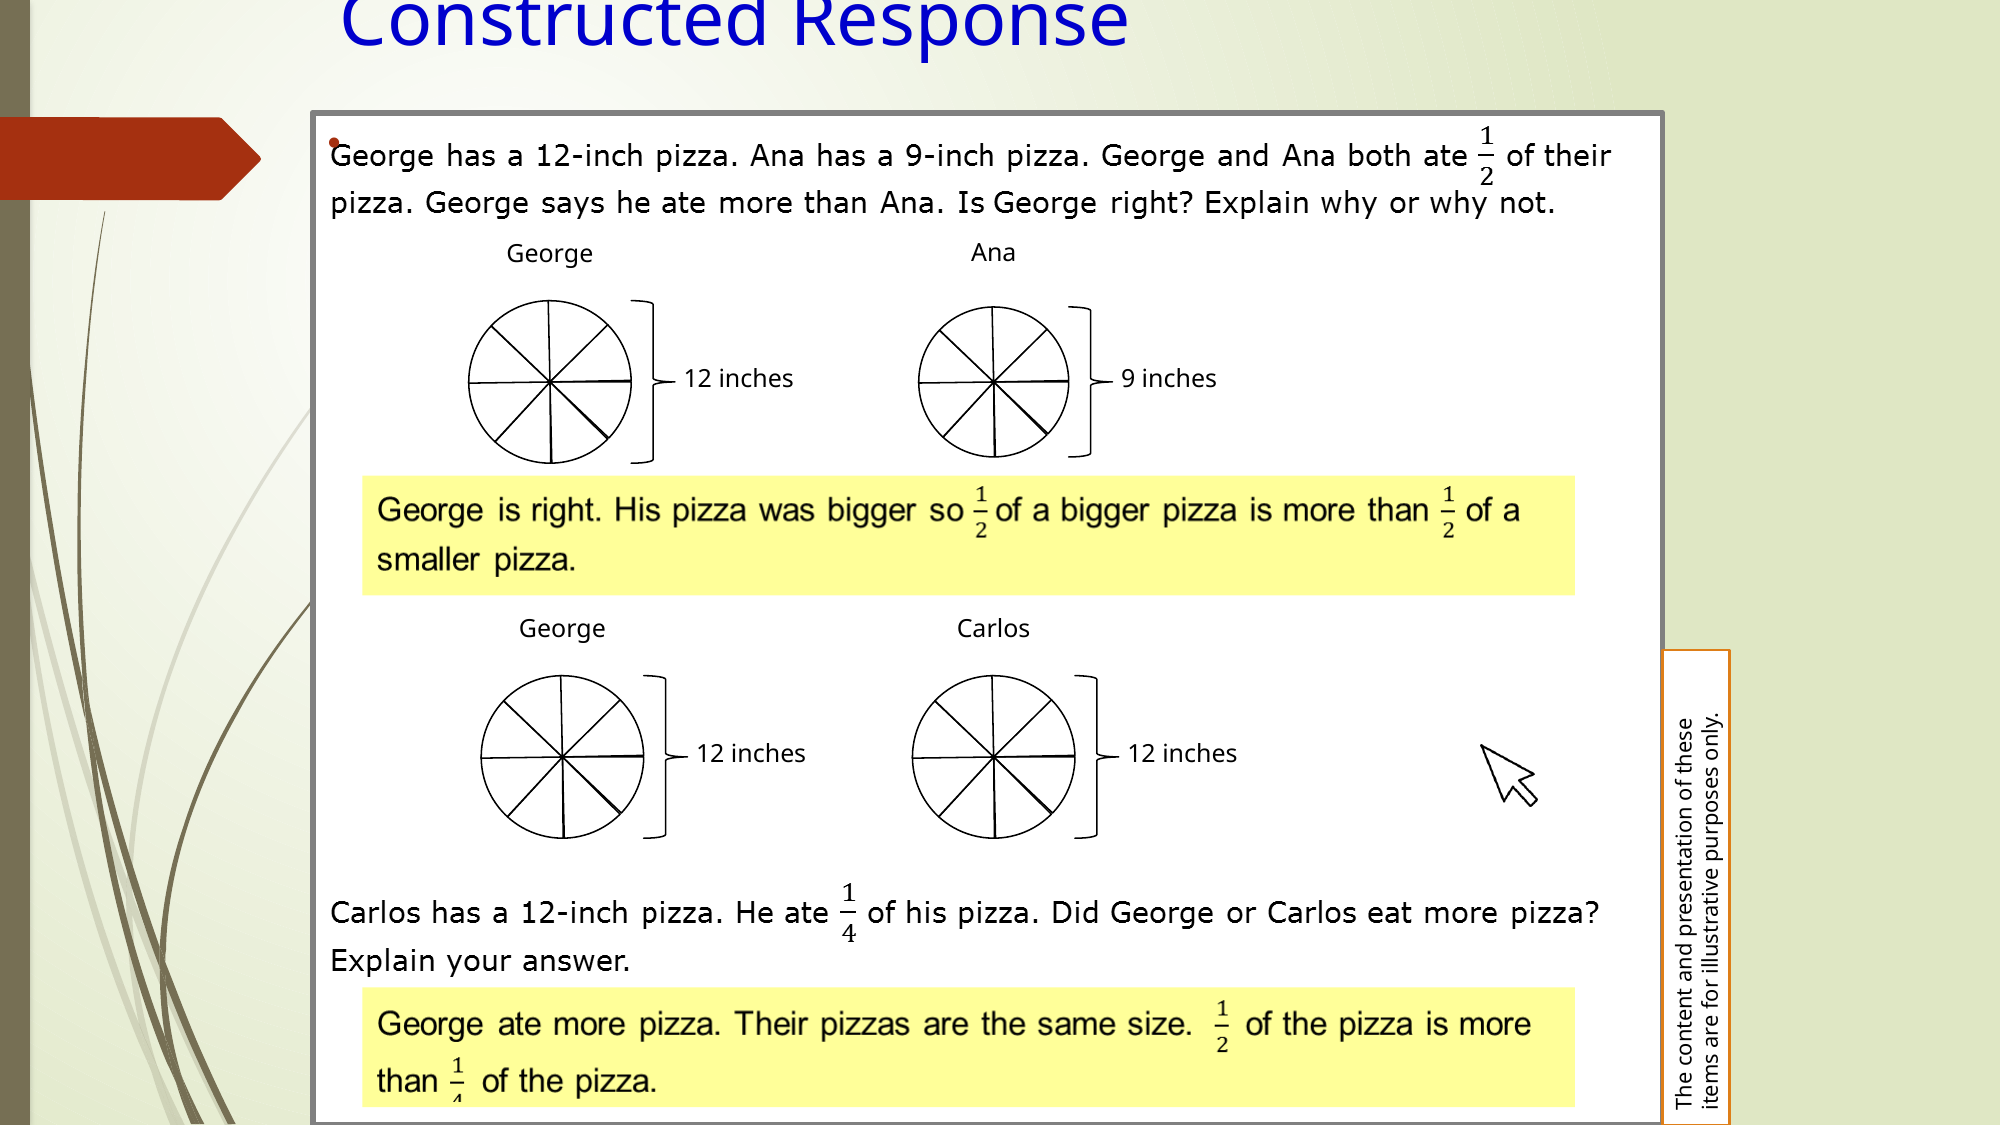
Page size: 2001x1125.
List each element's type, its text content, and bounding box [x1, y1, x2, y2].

text_box [568, 757, 643, 815]
text_box [362, 473, 1575, 588]
text_box [479, 759, 563, 818]
text_box [548, 323, 631, 384]
text_box [479, 700, 561, 760]
text_box [992, 698, 1074, 759]
text_box [546, 299, 608, 381]
text_box [489, 299, 548, 382]
text_box [1067, 306, 1106, 458]
text_box Ana [906, 229, 1082, 274]
text_box [911, 701, 993, 760]
text_box 12 inches [668, 355, 844, 401]
text_box [933, 674, 992, 758]
text_box [999, 757, 1074, 815]
text_box [630, 299, 668, 464]
text_box [642, 674, 681, 839]
text_box George [462, 230, 638, 276]
text_box [999, 382, 1068, 435]
text_box [362, 1102, 1575, 1108]
text_box [561, 698, 643, 759]
text_box 12 inches [1112, 730, 1288, 776]
text_box [502, 674, 561, 758]
text_box 12 inches [681, 730, 857, 776]
text_box [938, 759, 996, 840]
text_box [555, 382, 631, 440]
text_box [552, 384, 609, 465]
text_box George [474, 605, 650, 651]
text_box [362, 987, 1575, 1102]
text_box [564, 759, 622, 840]
text_box [996, 759, 1053, 840]
text_box [917, 384, 994, 439]
text_box [494, 384, 552, 465]
list [312, 112, 1663, 1125]
text_box [990, 305, 1047, 380]
text_box [992, 327, 1068, 384]
text_box [467, 326, 549, 385]
text_box [506, 759, 565, 840]
text_box [917, 329, 993, 385]
text_box [362, 588, 1575, 596]
text_box Carlos [906, 605, 1082, 651]
text_box [559, 674, 621, 755]
text_box [911, 759, 994, 818]
text_box [943, 384, 996, 459]
picture [1480, 744, 1538, 807]
text_box [938, 305, 992, 383]
title Constructed Response [324, 0, 1675, 150]
text_box The content and presentation of these items are for illustrative purposes only. [1661, 649, 1731, 1125]
text_box [467, 384, 550, 443]
text_box [995, 384, 1049, 459]
text_box 9 inches [1106, 355, 1282, 401]
text_box [990, 674, 1052, 755]
text_box [1074, 674, 1112, 839]
